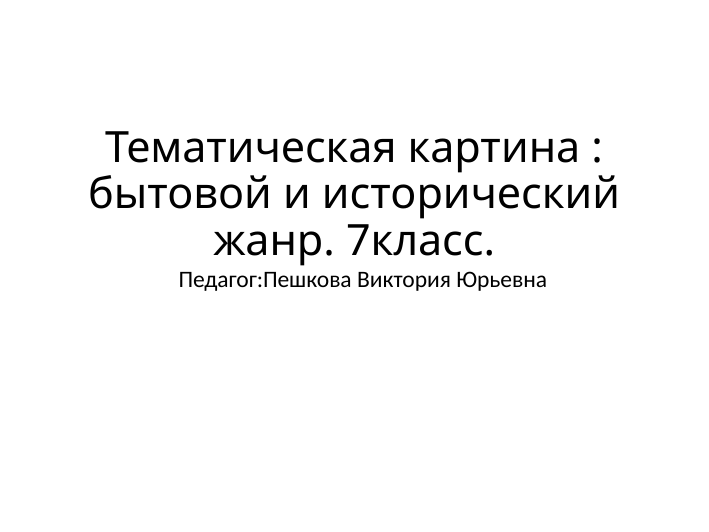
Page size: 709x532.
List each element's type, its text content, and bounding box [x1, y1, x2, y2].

subtitle Педагог:Пешкова Виктория Юрьевна [99, 259, 632, 356]
title Тематическая картина : бытовой и исторический жанр. 7класс. [53, 86, 656, 272]
